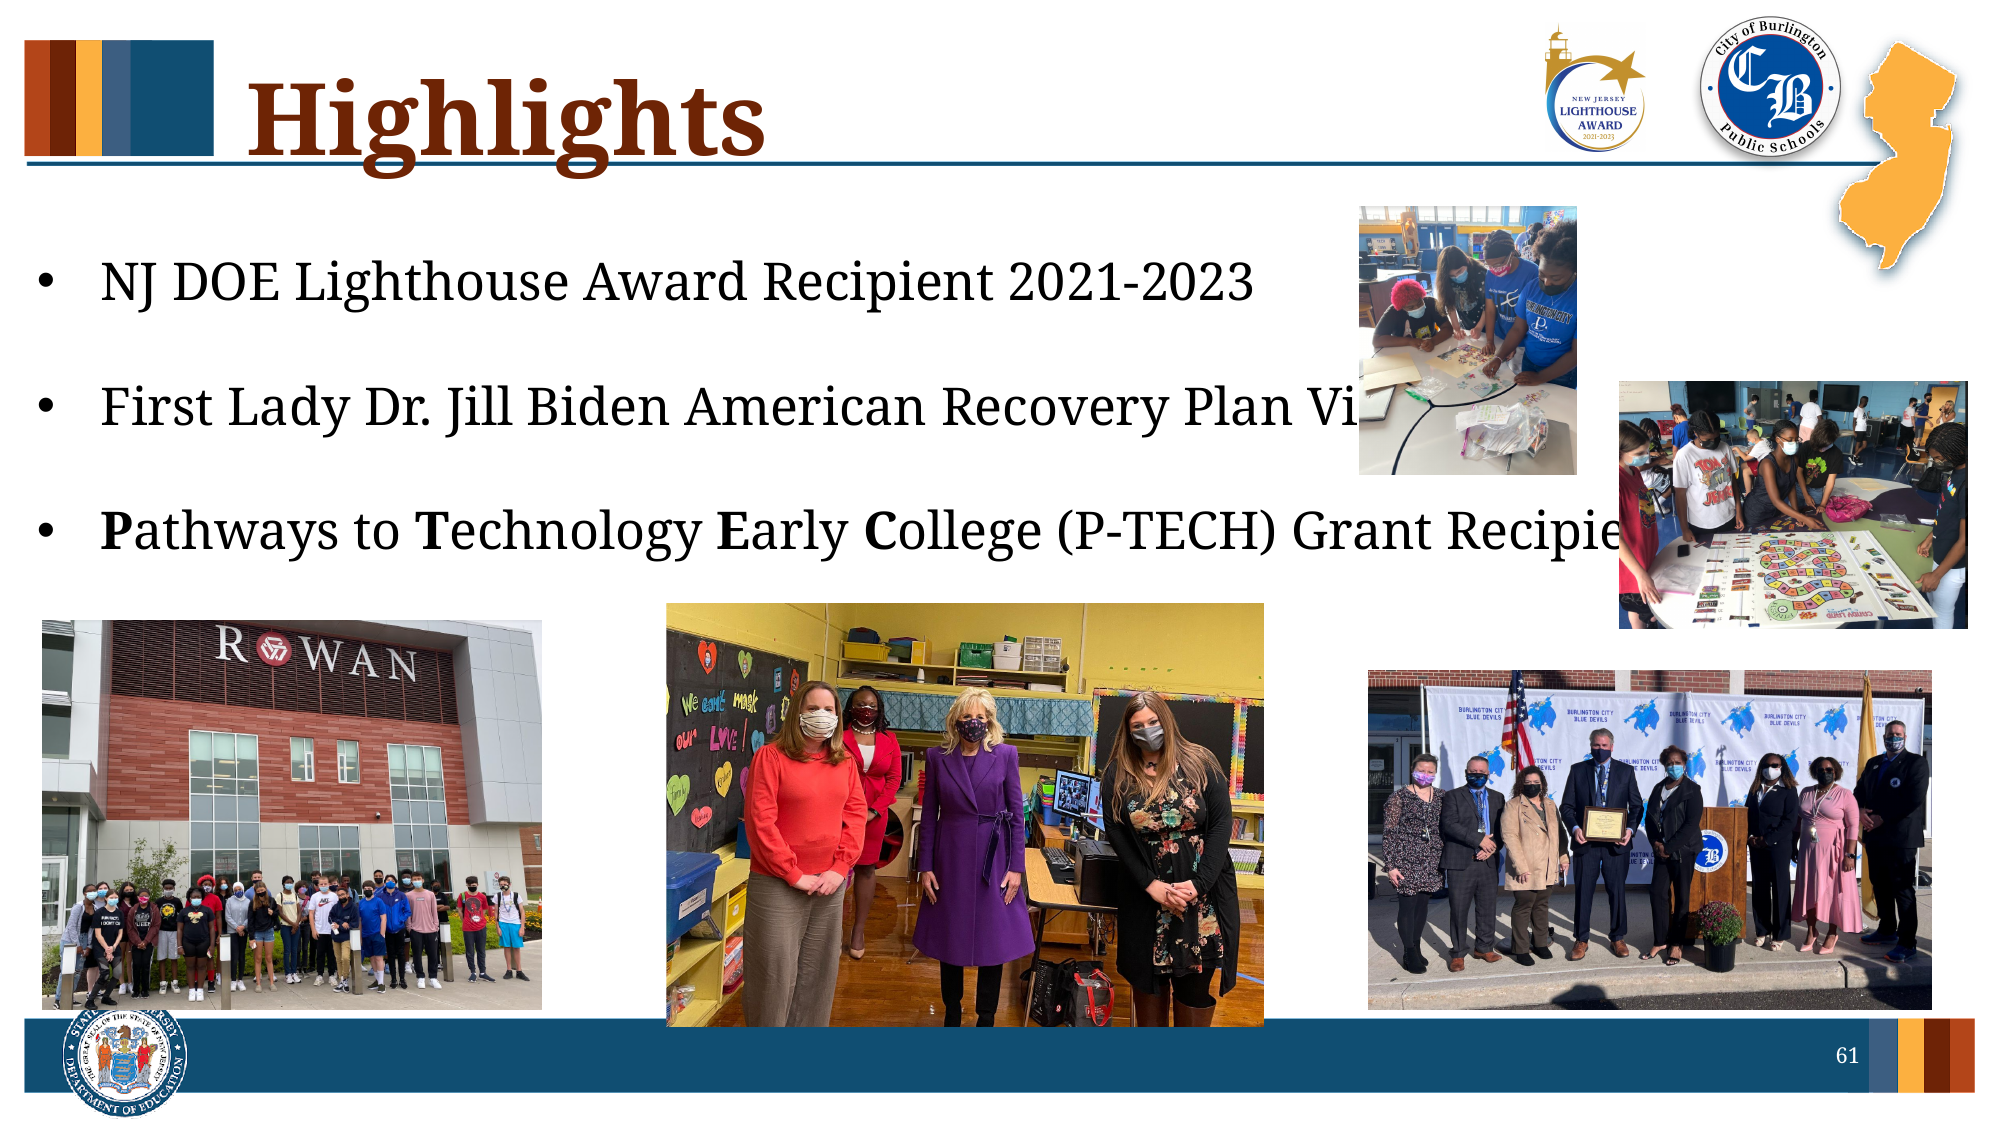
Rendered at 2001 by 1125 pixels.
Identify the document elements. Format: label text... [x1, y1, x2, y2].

list NJ DOE Lighthouse Award Recipient 2021-2023 First Lady Dr. Jill Biden American Recovery Plan Visit Pathways to Technology Early College (P-TECH) Grant Recipient [10, 235, 1961, 976]
picture [24, 15, 1976, 475]
picture [1619, 381, 1969, 630]
picture [24, 603, 1975, 1119]
slide_number 61 [1425, 1026, 1876, 1087]
title Highlights [231, 62, 1699, 185]
